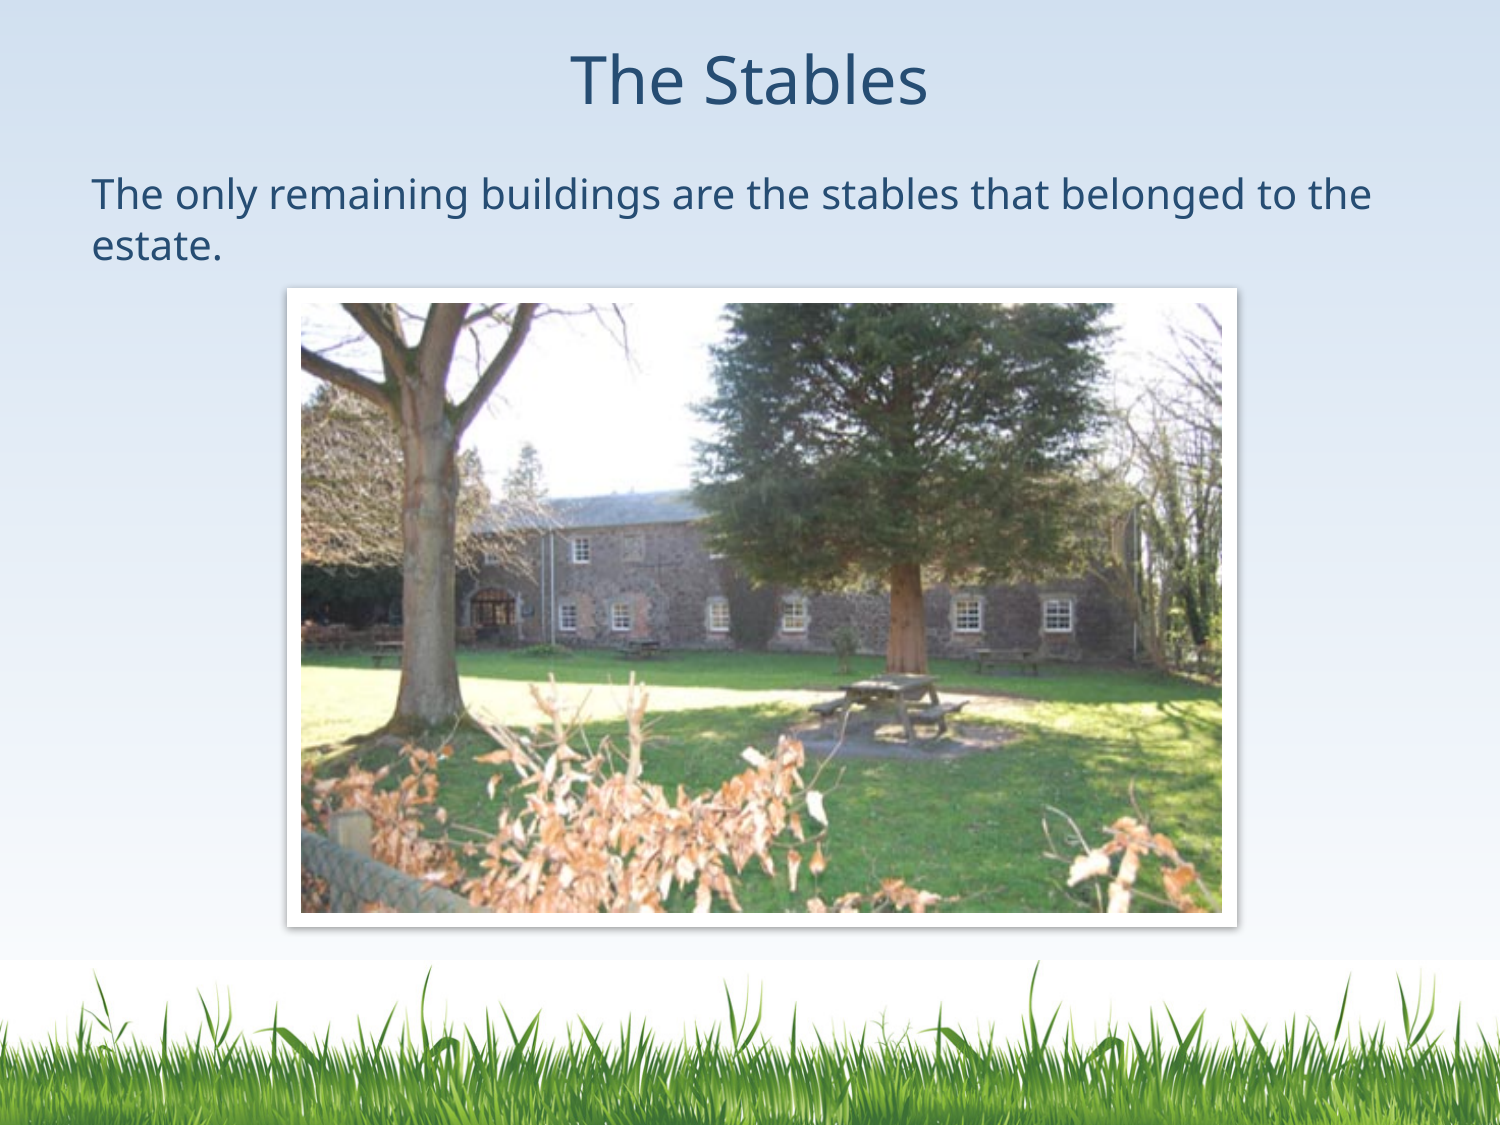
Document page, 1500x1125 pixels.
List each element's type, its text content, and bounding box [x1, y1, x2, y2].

picture [300, 302, 1223, 913]
picture [0, 960, 1500, 1125]
text_box The only remaining buildings are the stables that belonged to the estate. [76, 160, 1500, 276]
text_box The Stables [74, 0, 1425, 172]
